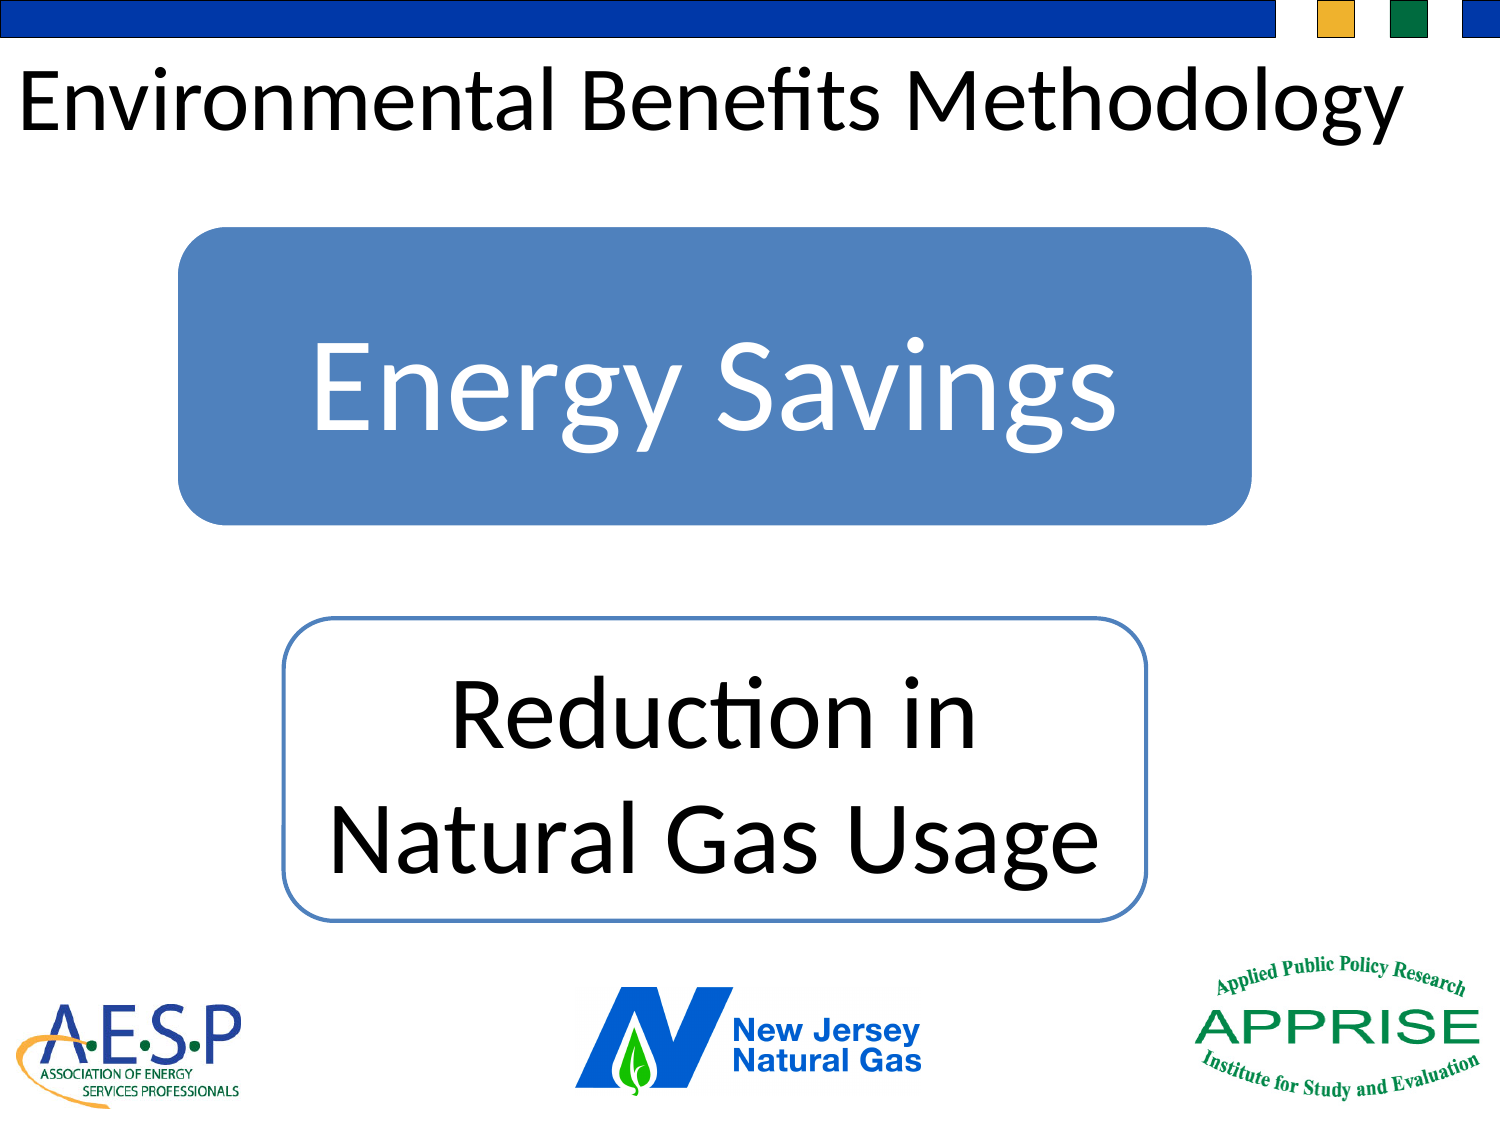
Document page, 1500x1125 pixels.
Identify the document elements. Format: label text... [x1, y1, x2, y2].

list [40, 224, 1389, 922]
picture [574, 987, 921, 1096]
title Environmental Benefits Methodology [2, 0, 1428, 188]
picture [1174, 937, 1500, 1119]
picture [16, 1004, 241, 1109]
